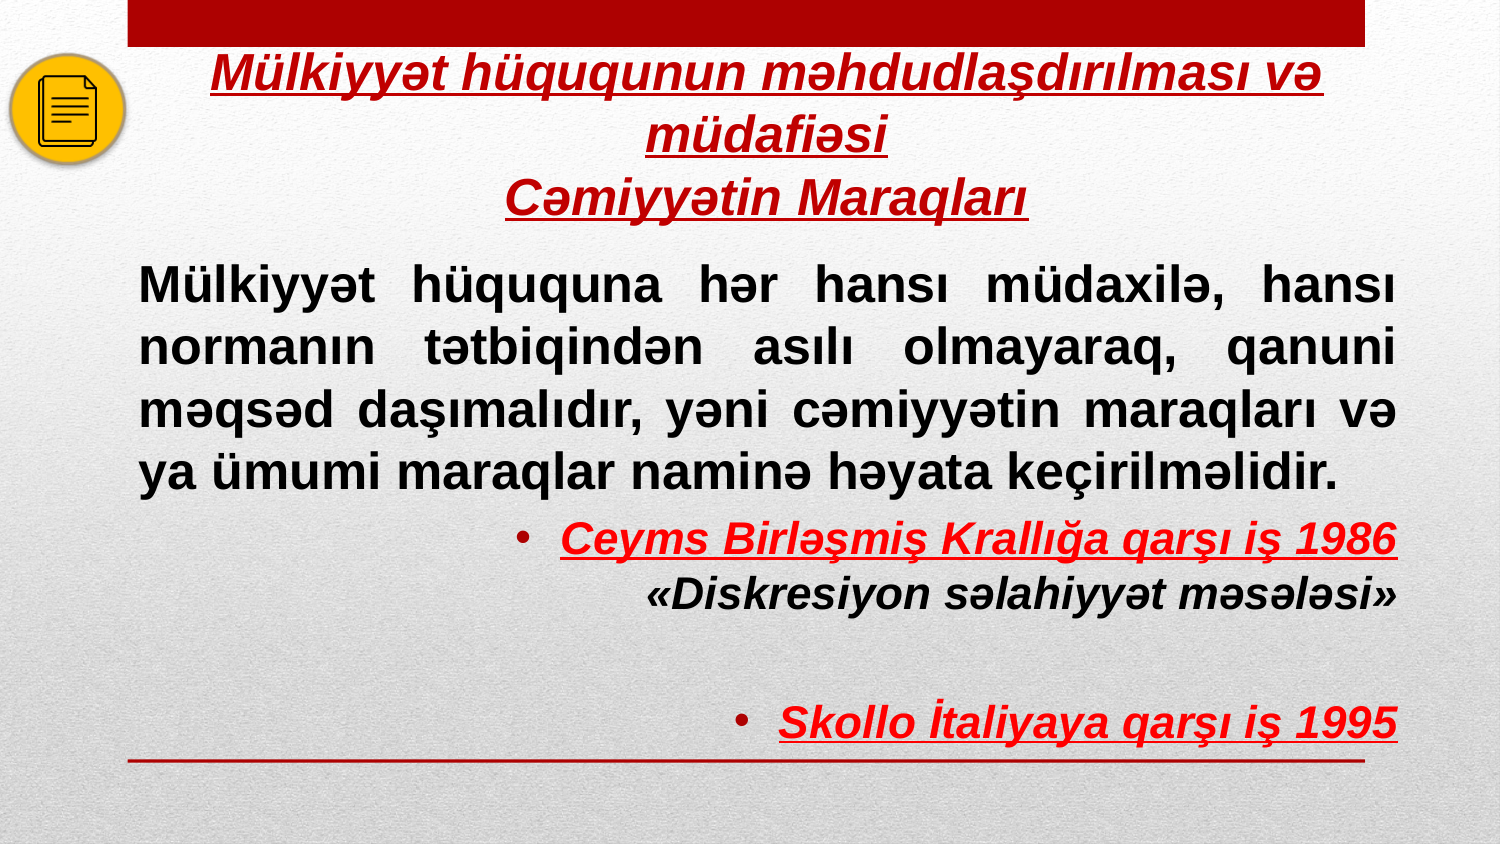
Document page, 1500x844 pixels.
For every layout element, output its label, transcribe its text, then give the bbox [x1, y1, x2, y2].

list Mülkiyyət hüququna hər hansı müdaxilə, hansı normanın tətbiqindən asılı olmayaraq, qanuni məqsəd daşımalıdır, yəni cəmiyyətin maraqları və ya ümumi maraqlar naminə həyata keçirilməlidir. Ceyms Birləşmiş Krallığa qarşı iş 1986 «Diskresiyon səlahiyyət məsələsi» Skollo İtaliyaya qarşı iş 1995 [123, 185, 1414, 812]
picture [0, 46, 135, 177]
title Mülkiyyət hüququnun məhdudlaşdırılması və müdafiəsi Cəmiyyətin Maraqları [136, 56, 1400, 185]
